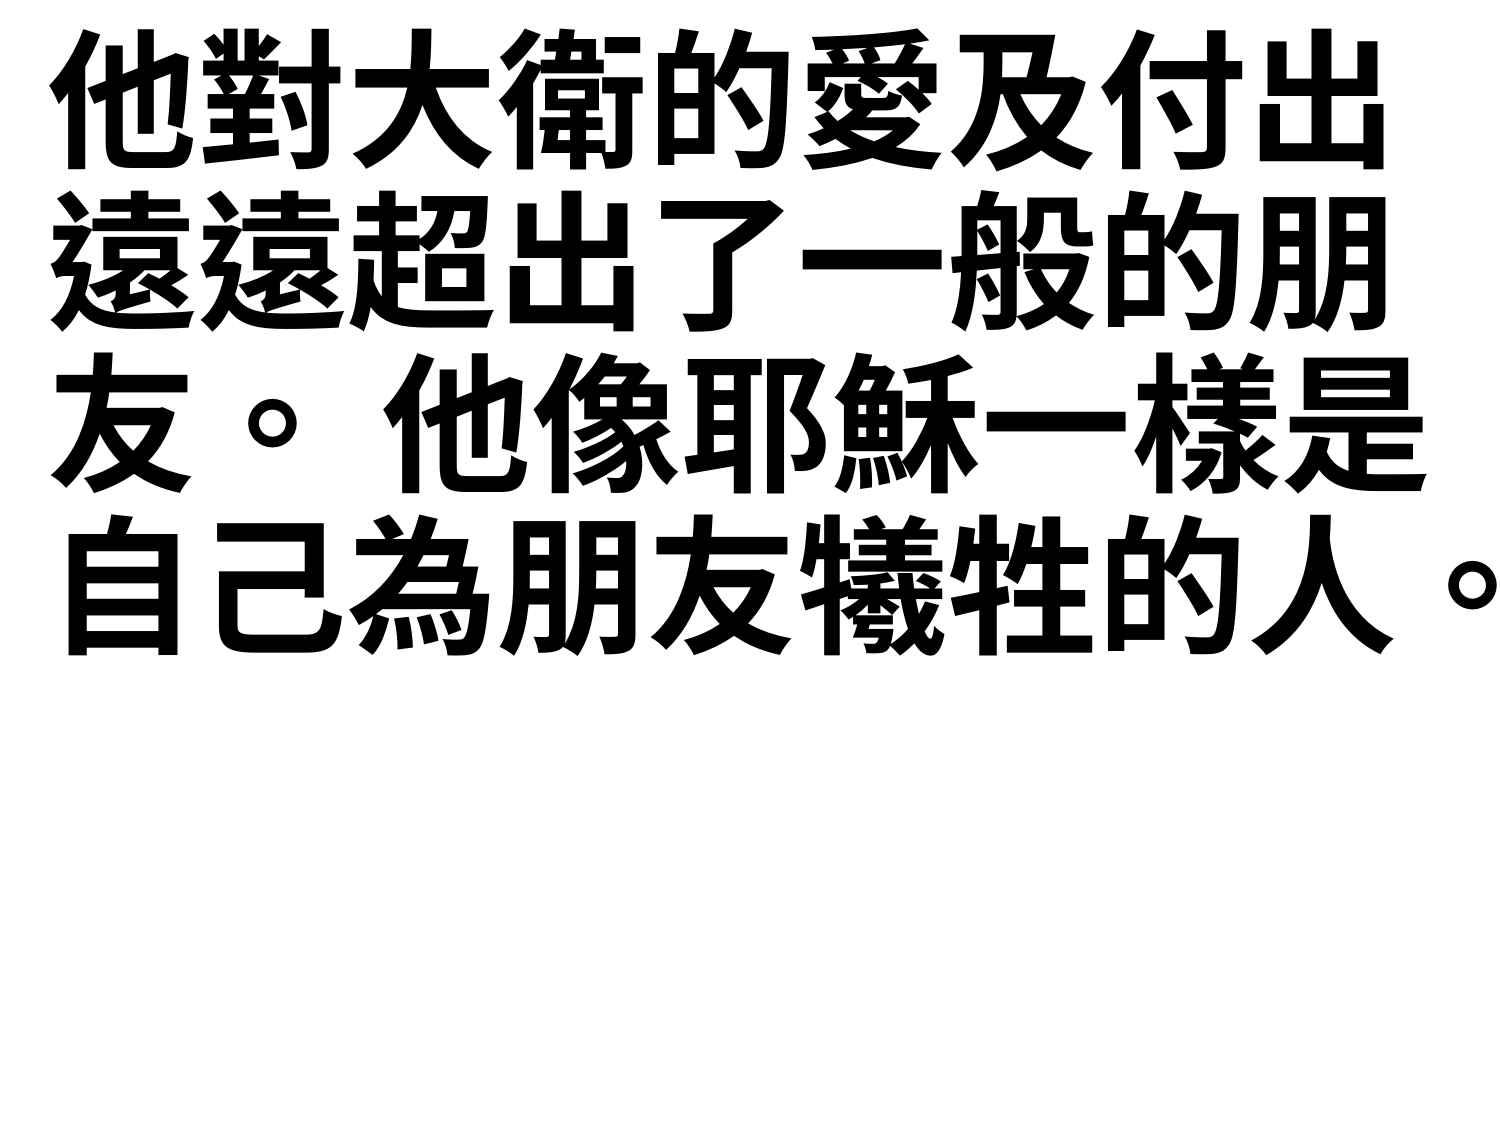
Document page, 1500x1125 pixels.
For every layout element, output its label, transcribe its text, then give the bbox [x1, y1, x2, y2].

list 他對大衛的愛及付出遠遠超出了一般的朋友。 他像耶穌一樣是自己為朋友犧牲的人。 [32, 19, 1479, 1055]
